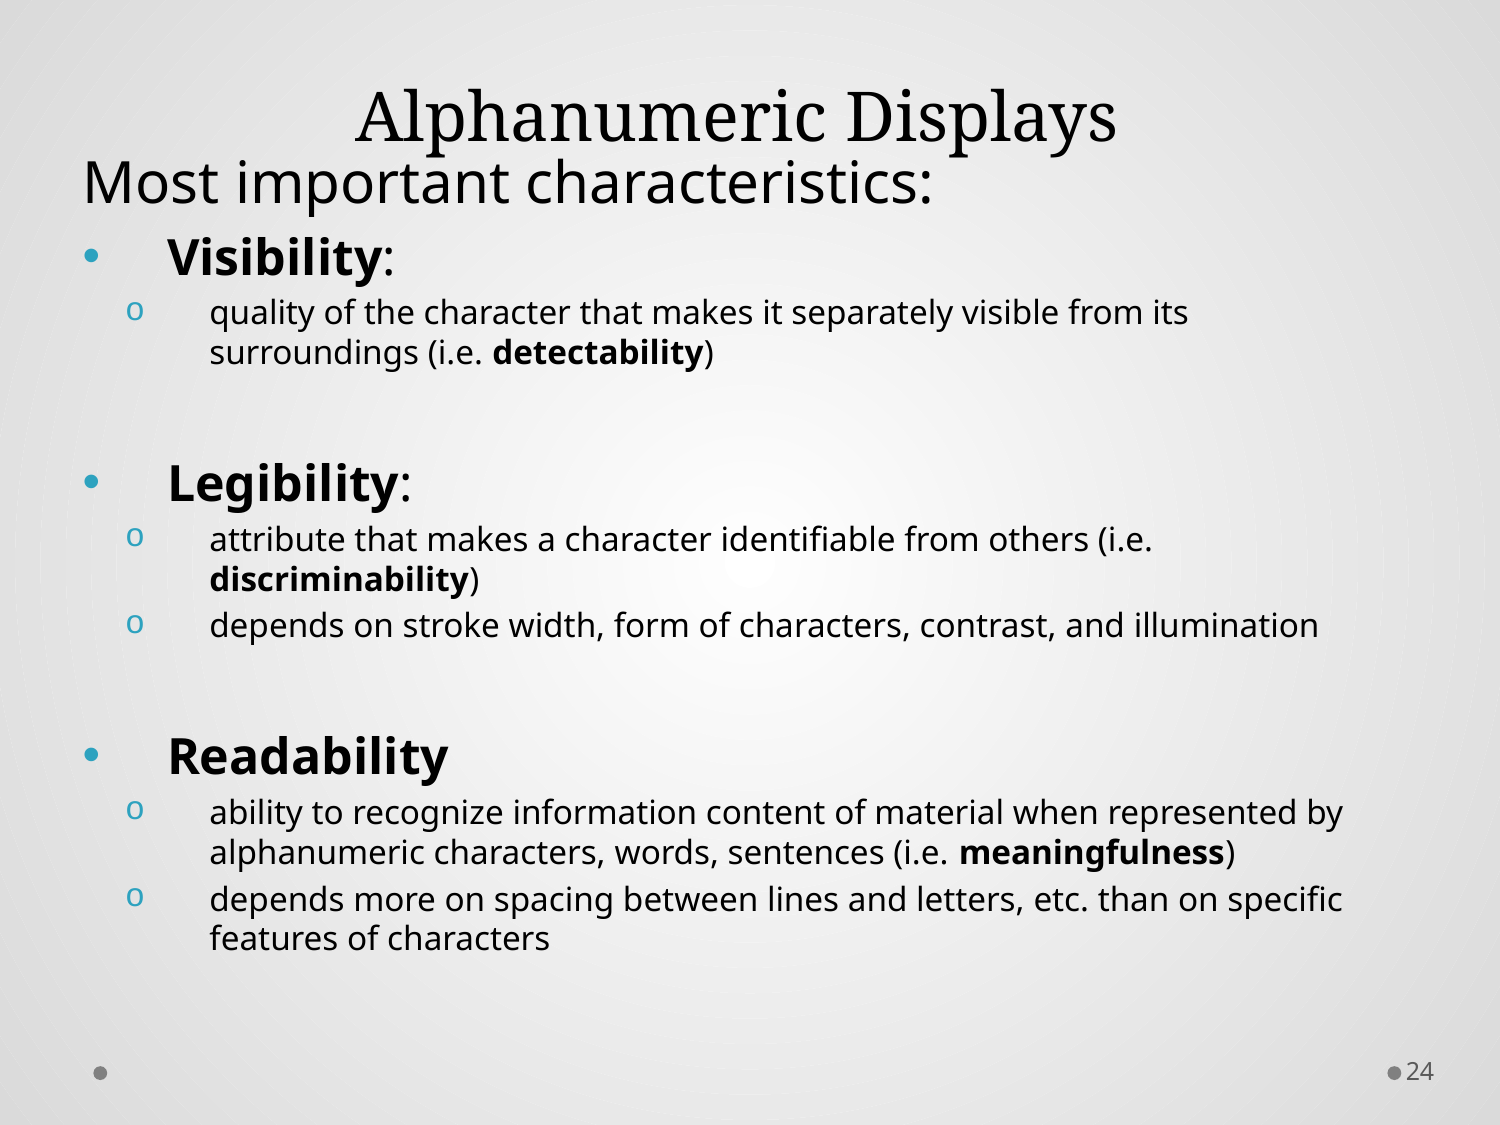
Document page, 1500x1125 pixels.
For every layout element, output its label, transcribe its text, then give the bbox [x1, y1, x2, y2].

list Most important characteristics: Visibility: quality of the character that makes it separately visible from its surroundings (i.e. detectability) Legibility: attribute that makes a character identifiable from others (i.e. discriminability) depends on stroke width, form of characters, contrast, and illumination Readability ability to recognize information content of material when represented by alphanumeric characters, words, sentences (i.e. meaningfulness) depends more on spacing between lines and letters, etc. than on specific features of characters [50, 137, 1400, 1113]
title Alphanumeric Displays [62, 62, 1413, 163]
slide_number 24 [1401, 1042, 1494, 1103]
